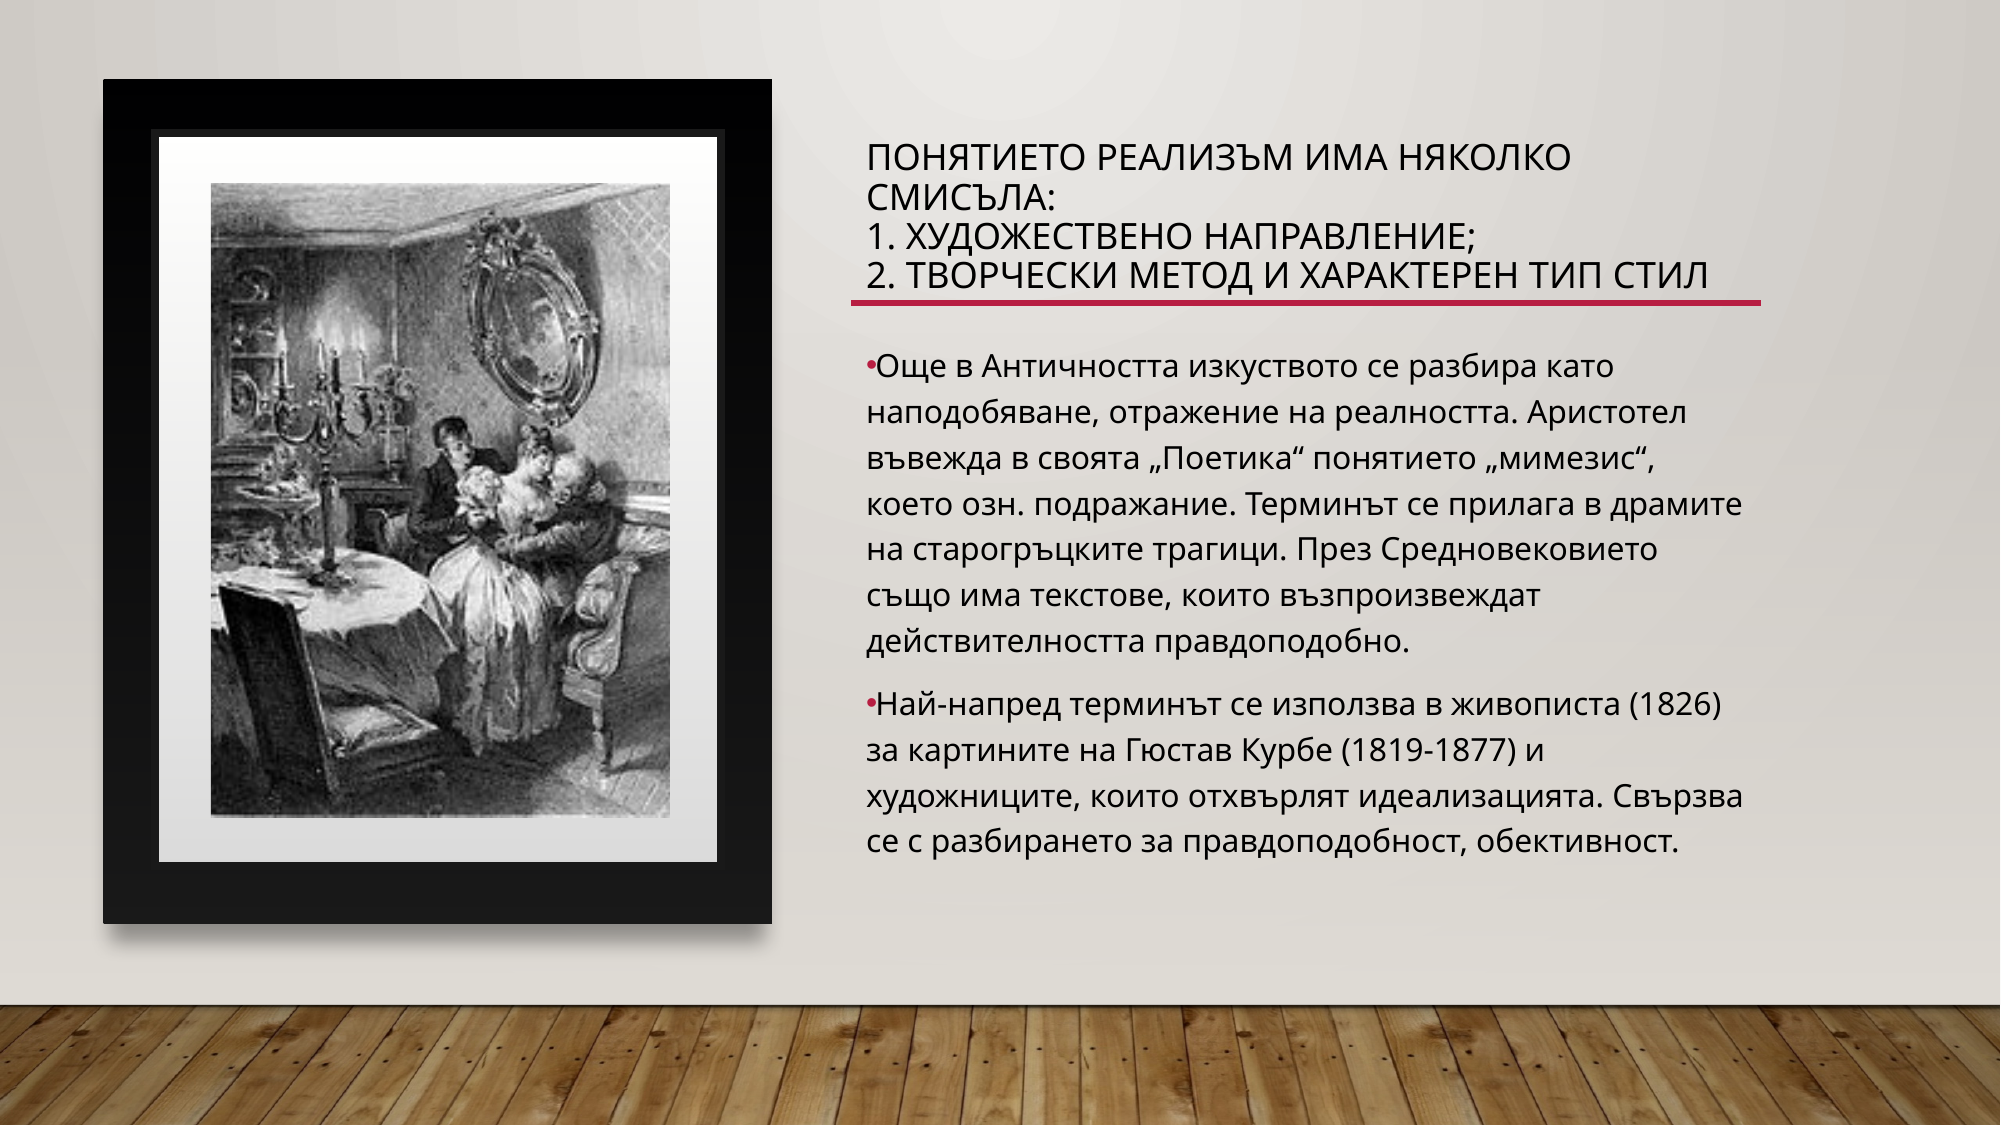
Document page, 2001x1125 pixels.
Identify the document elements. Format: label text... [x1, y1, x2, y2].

title Понятието реализъм има няколко смисъла: 1. художествено направление; 2. творчески метод и характерен тип стил [851, 131, 1762, 302]
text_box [103, 78, 773, 924]
picture [0, 1006, 2000, 1125]
text_box [0, 330, 2000, 1004]
list Още в Античността изкуството се разбира като наподобяване, отражение на реалността. Аристотел въвежда в своята „Поетика“ понятието „мимезис“, което озн. подражание. Терминът се прилага в драмите на старогръцките трагици. През Средновековието също има текстове, които възпроизвеждат действителността правдоподобно. Най-напред терминът се използва в живописта (1826) за картините на Гюстав Курбе (1819-1877) и художниците, които отхвърлят идеализацията. Свързва се с разбирането за правдоподобност, обективност. [851, 330, 1762, 897]
picture [210, 182, 671, 818]
text_box [0, 0, 2000, 330]
